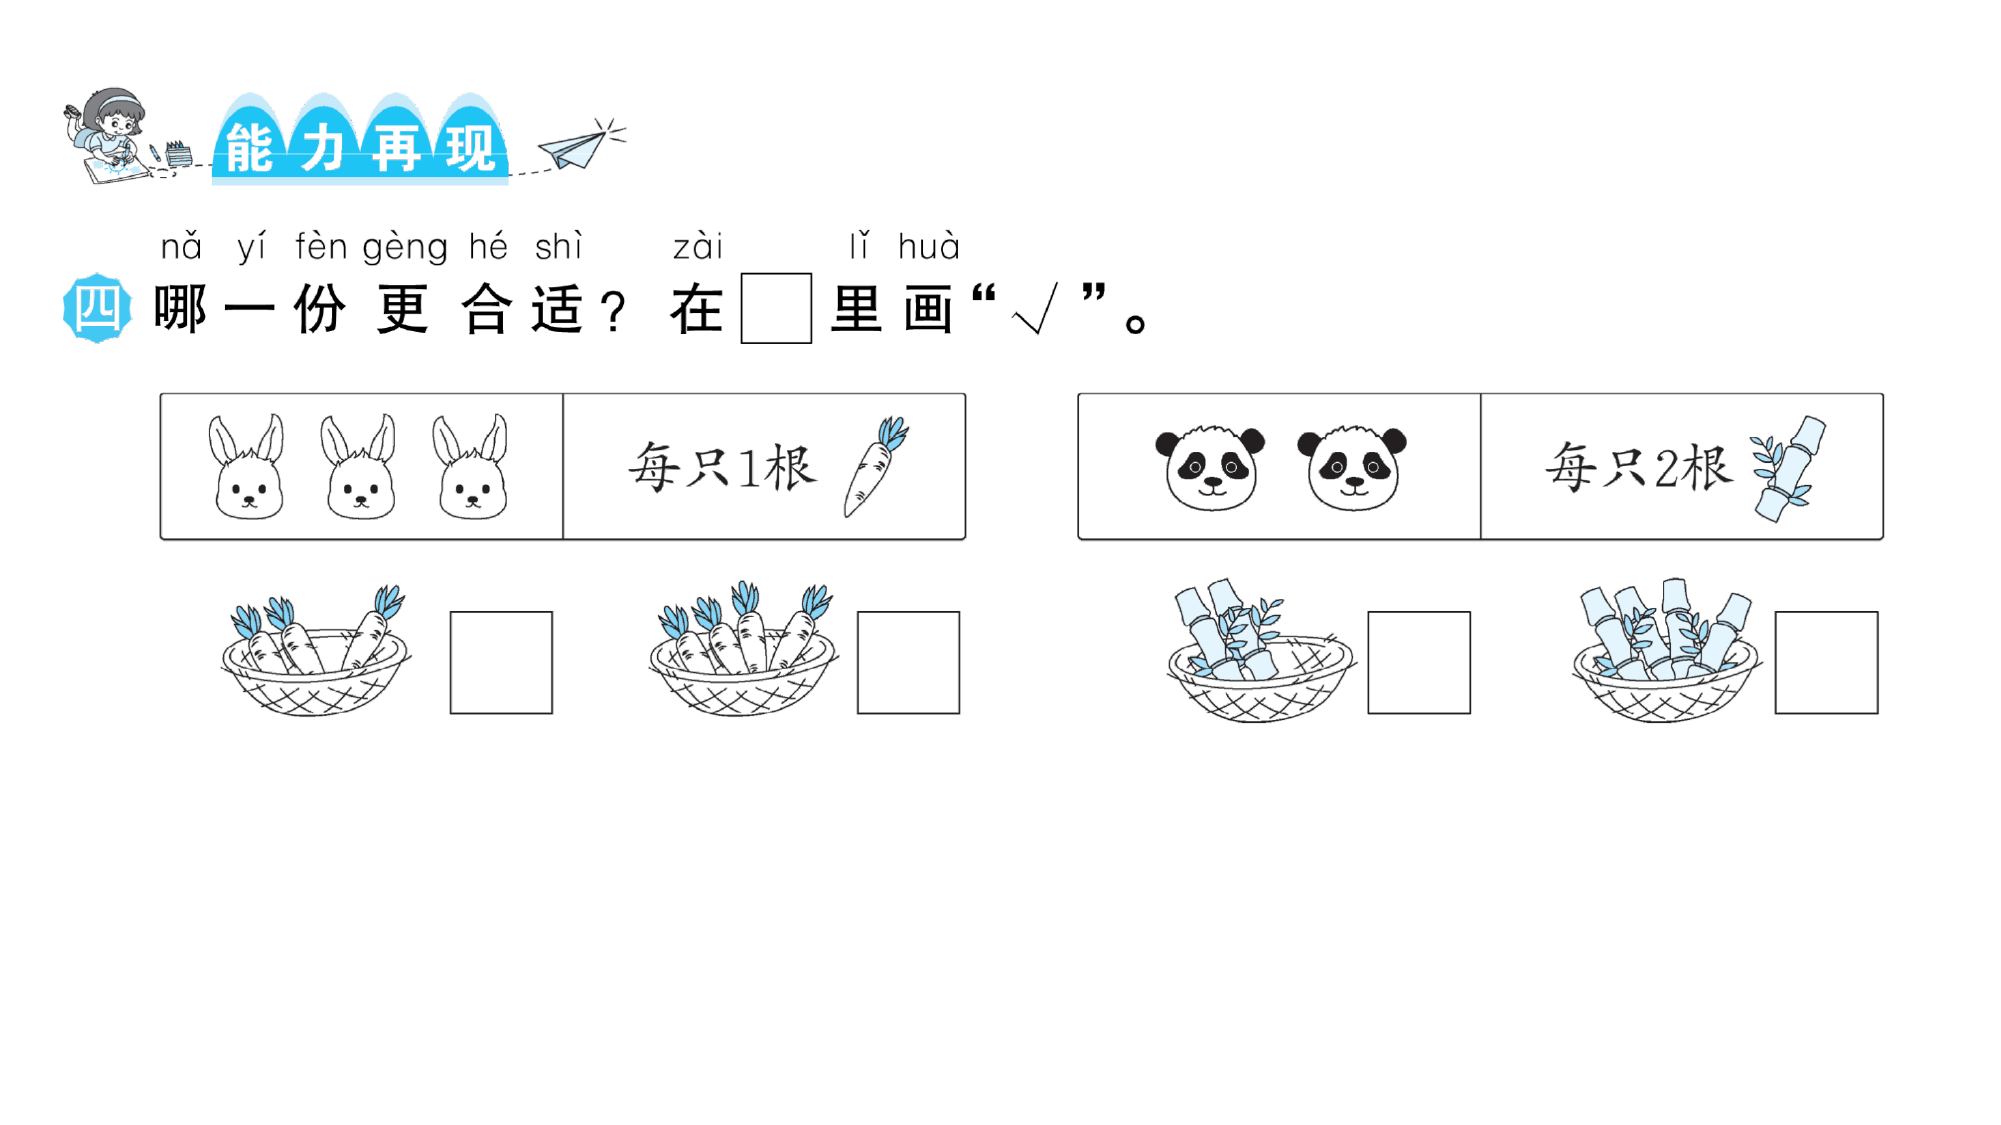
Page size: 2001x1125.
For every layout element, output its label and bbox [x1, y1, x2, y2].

picture [58, 58, 1949, 736]
